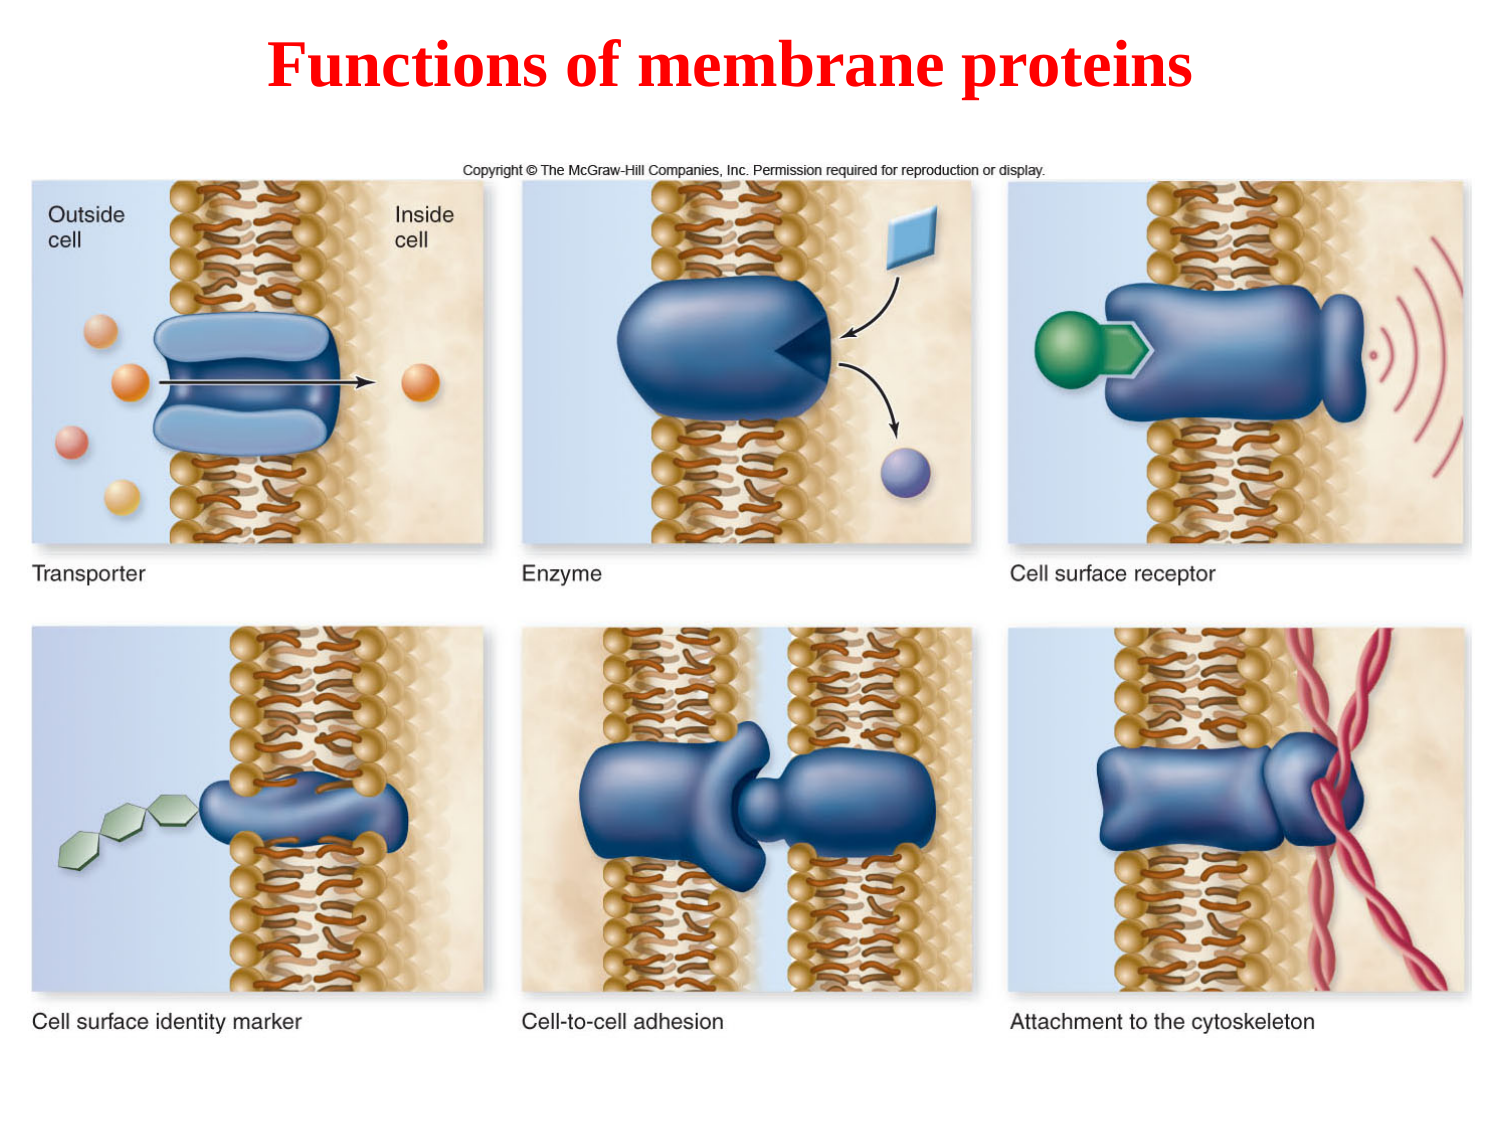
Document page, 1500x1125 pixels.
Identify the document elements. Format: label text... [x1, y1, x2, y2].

picture [27, 162, 1476, 1038]
text_box Functions of membrane proteins [24, 12, 1438, 108]
